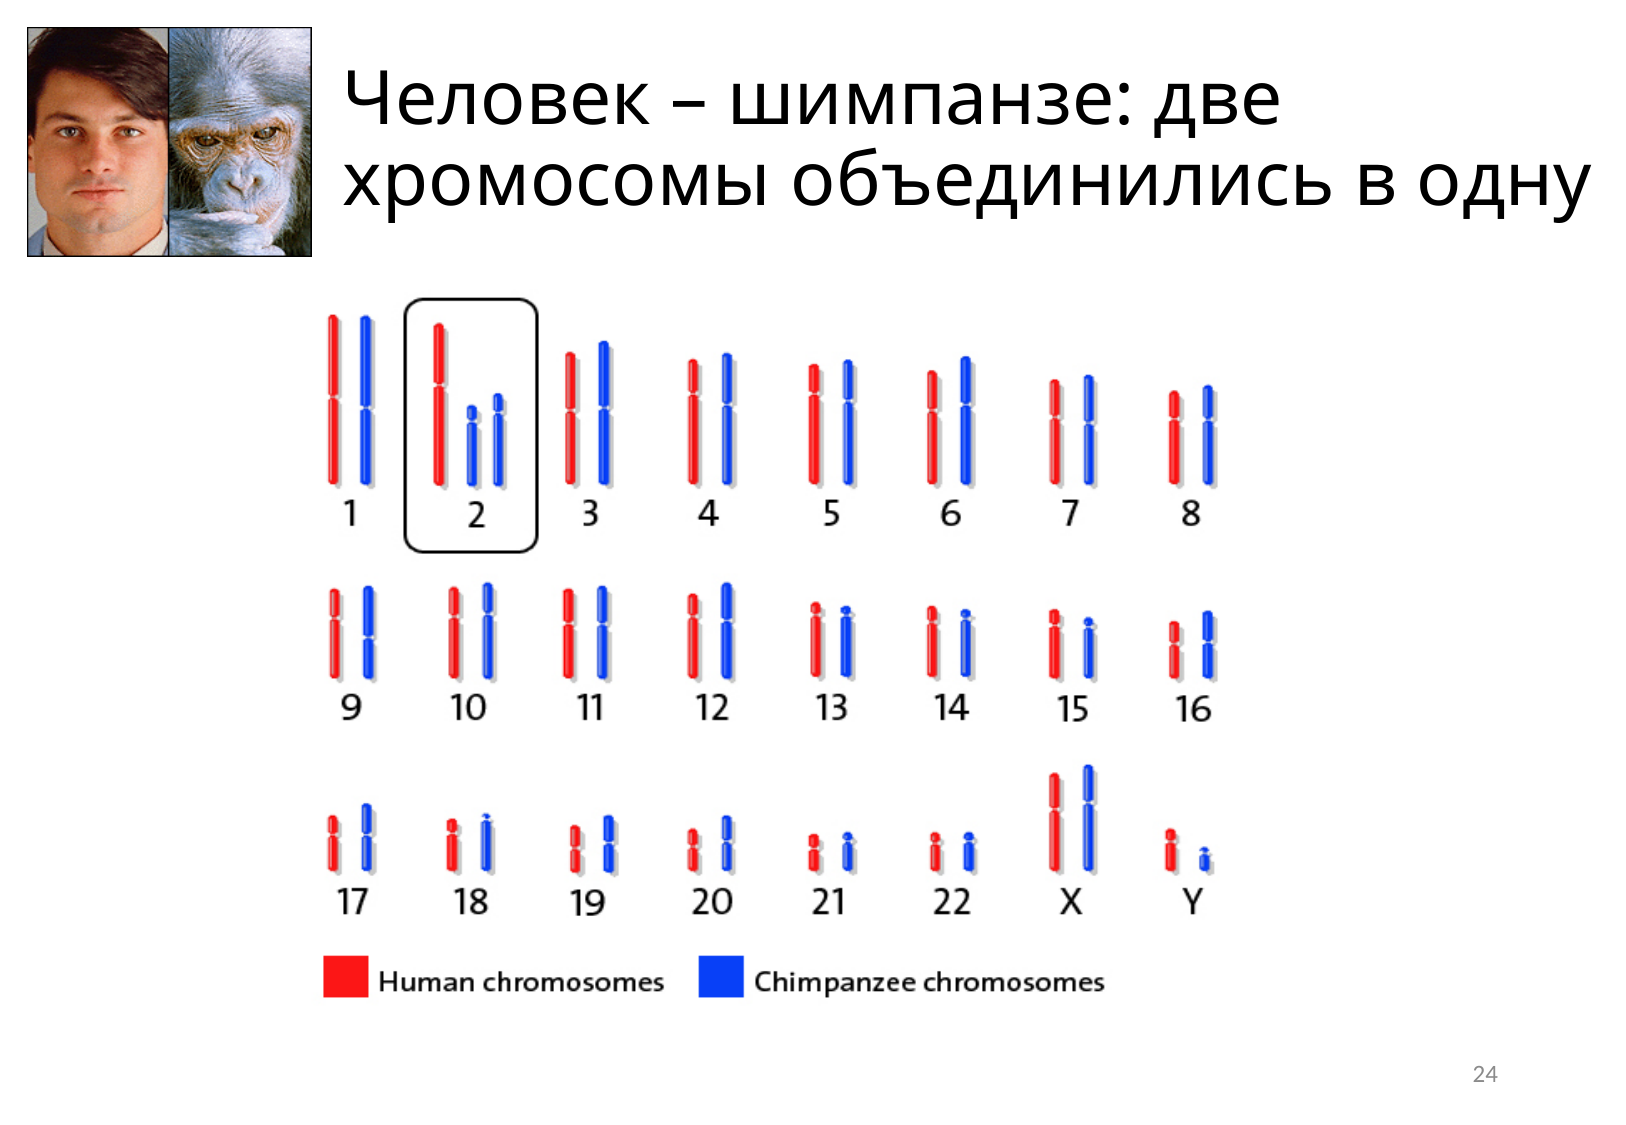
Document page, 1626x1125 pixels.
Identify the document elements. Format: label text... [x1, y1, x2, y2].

picture [27, 27, 312, 257]
slide_number 24 [1147, 1042, 1514, 1103]
picture [232, 278, 1283, 1010]
title Человек – шимпанзе: две хромосомы объединились в одну [327, 14, 1625, 268]
